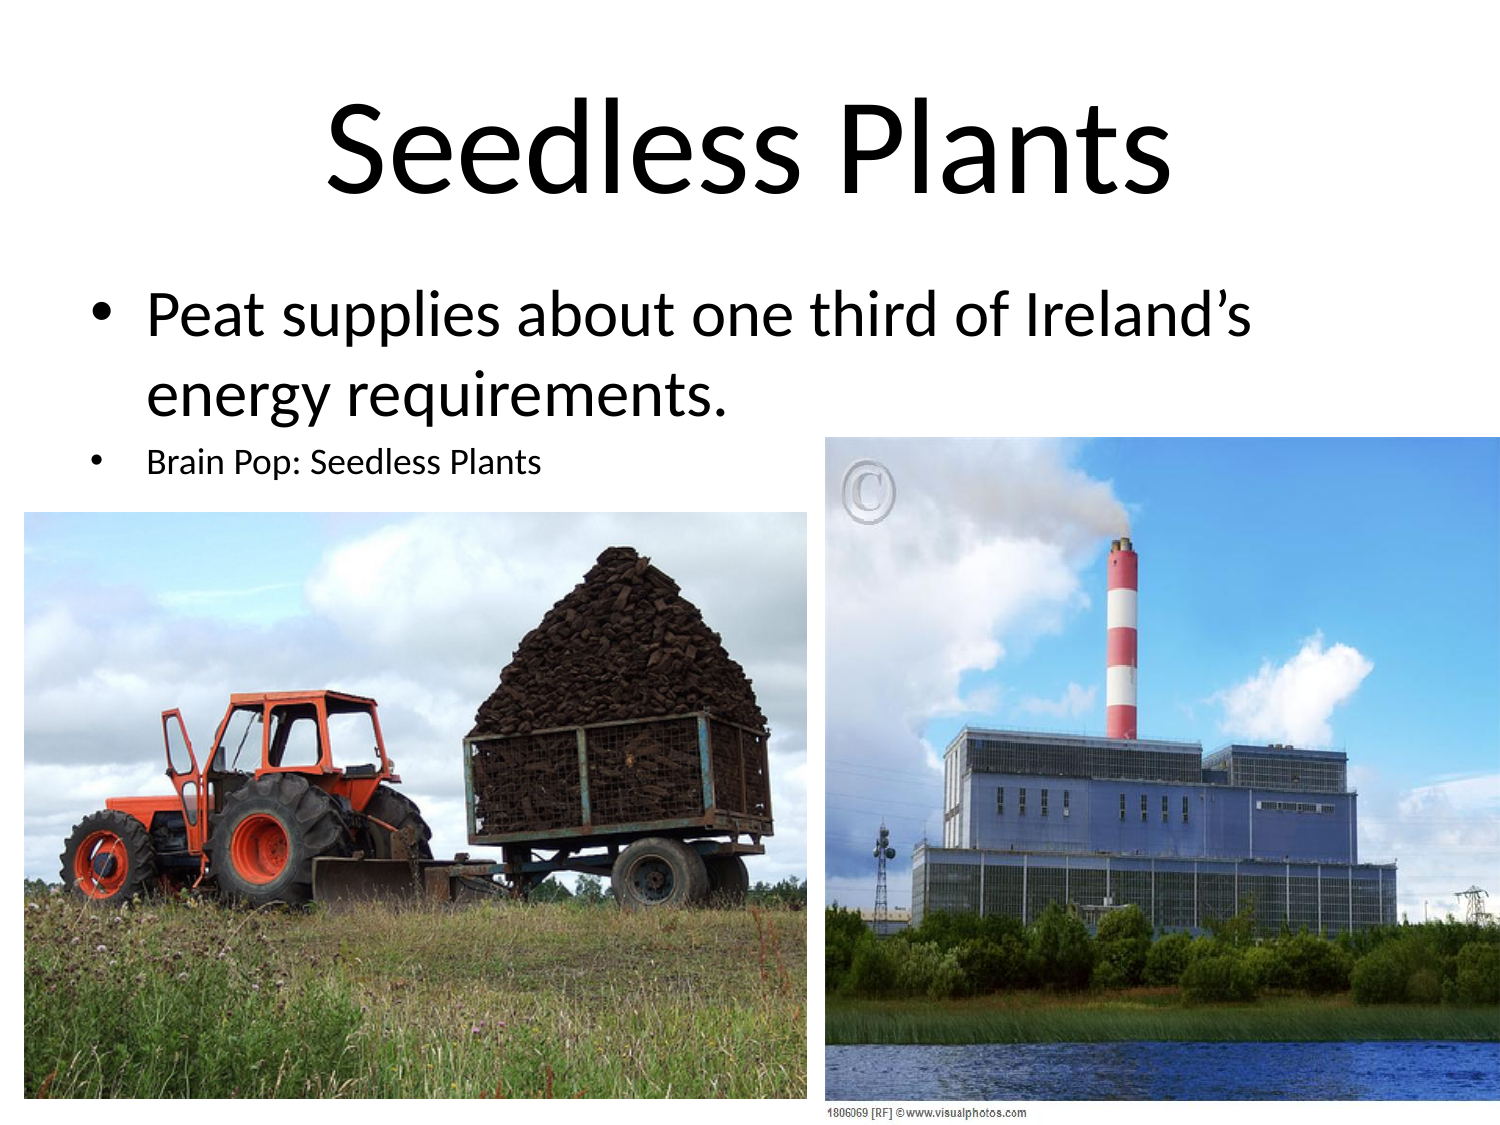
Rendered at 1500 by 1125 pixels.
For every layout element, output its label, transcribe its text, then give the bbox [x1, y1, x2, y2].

picture [24, 512, 807, 1099]
list Peat supplies about one third of Ireland’s energy requirements. Brain Pop: Seedless Plants [75, 262, 1425, 1005]
picture [824, 437, 1500, 1125]
title Seedless Plants [75, 45, 1425, 233]
